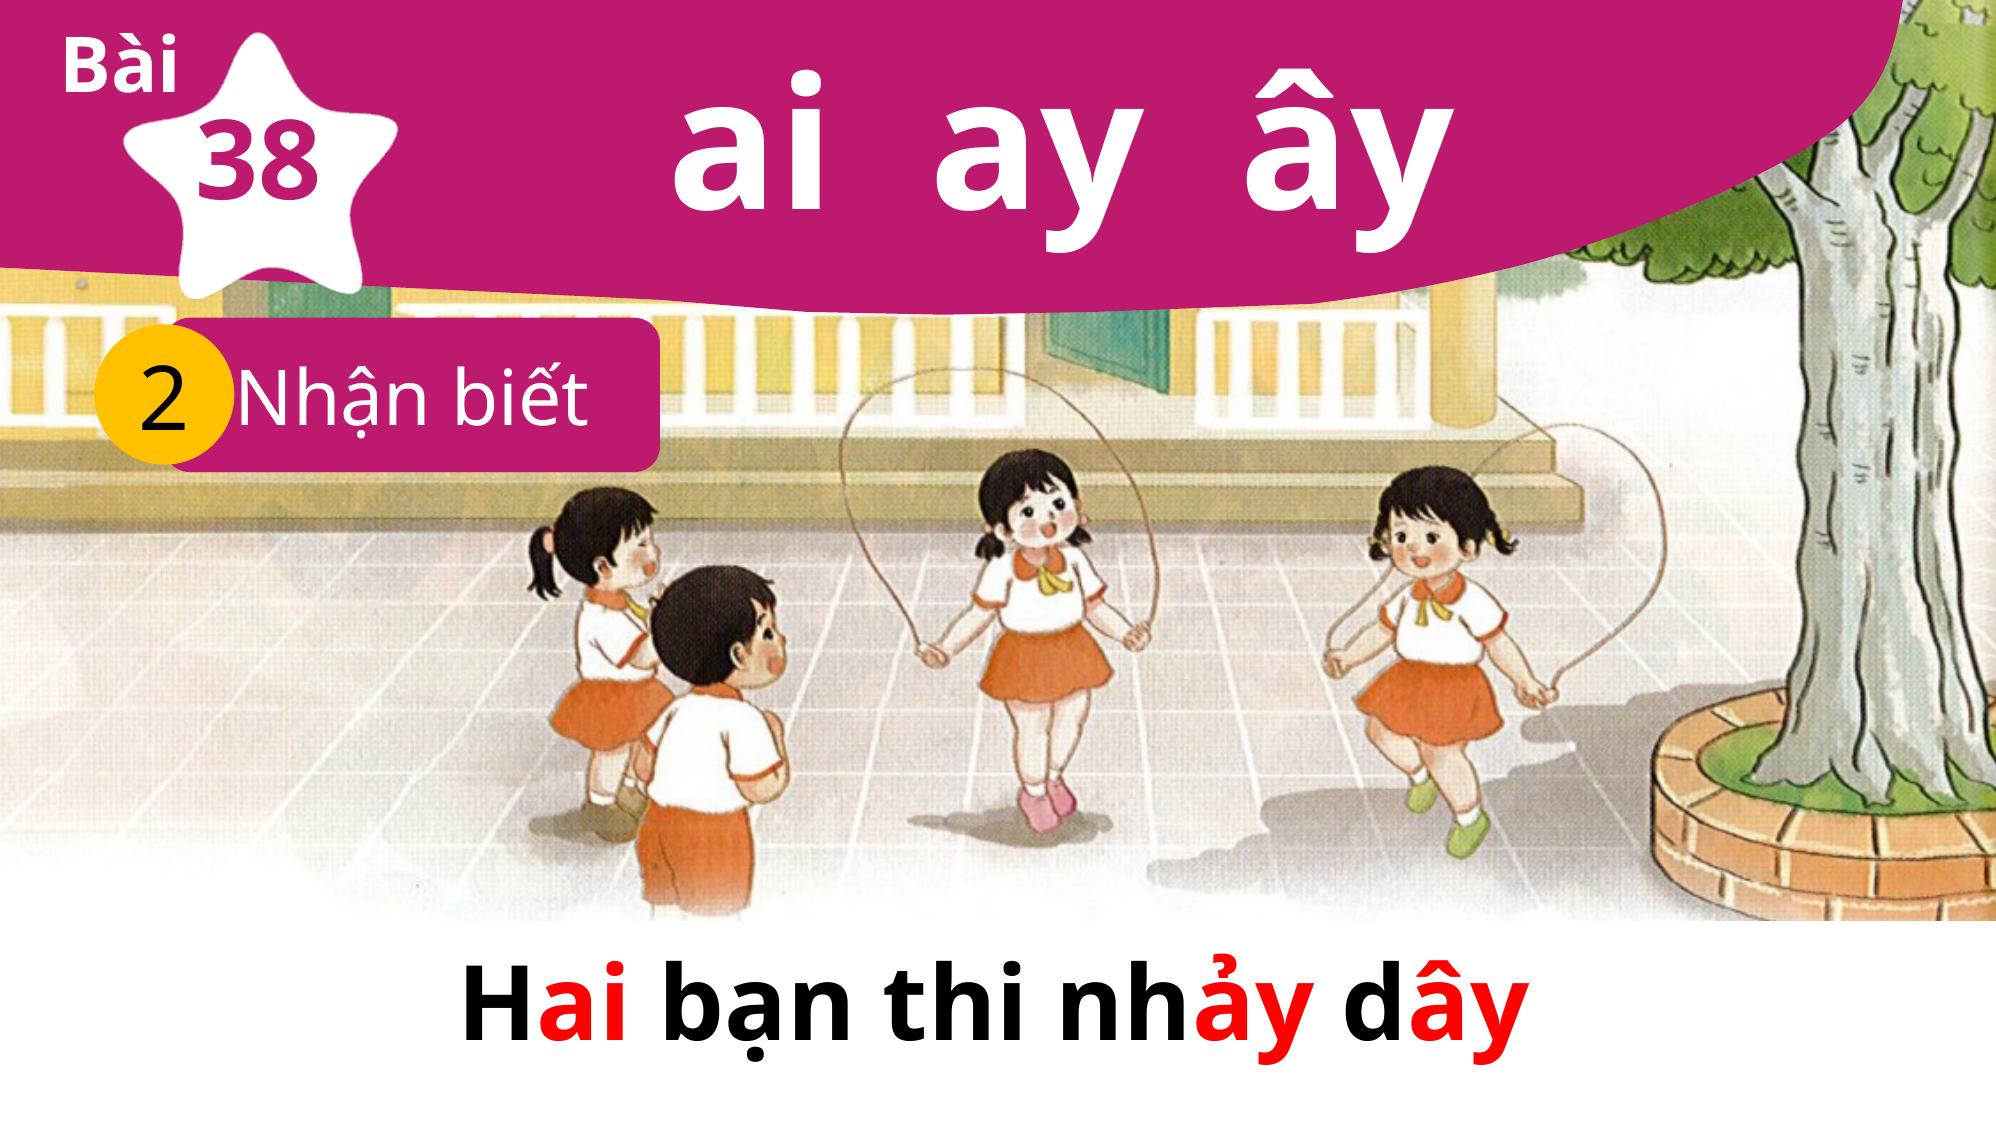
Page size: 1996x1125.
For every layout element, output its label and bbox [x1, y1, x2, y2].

text_box [93, 317, 661, 473]
picture [0, 0, 1996, 863]
text_box [0, 863, 1996, 1122]
